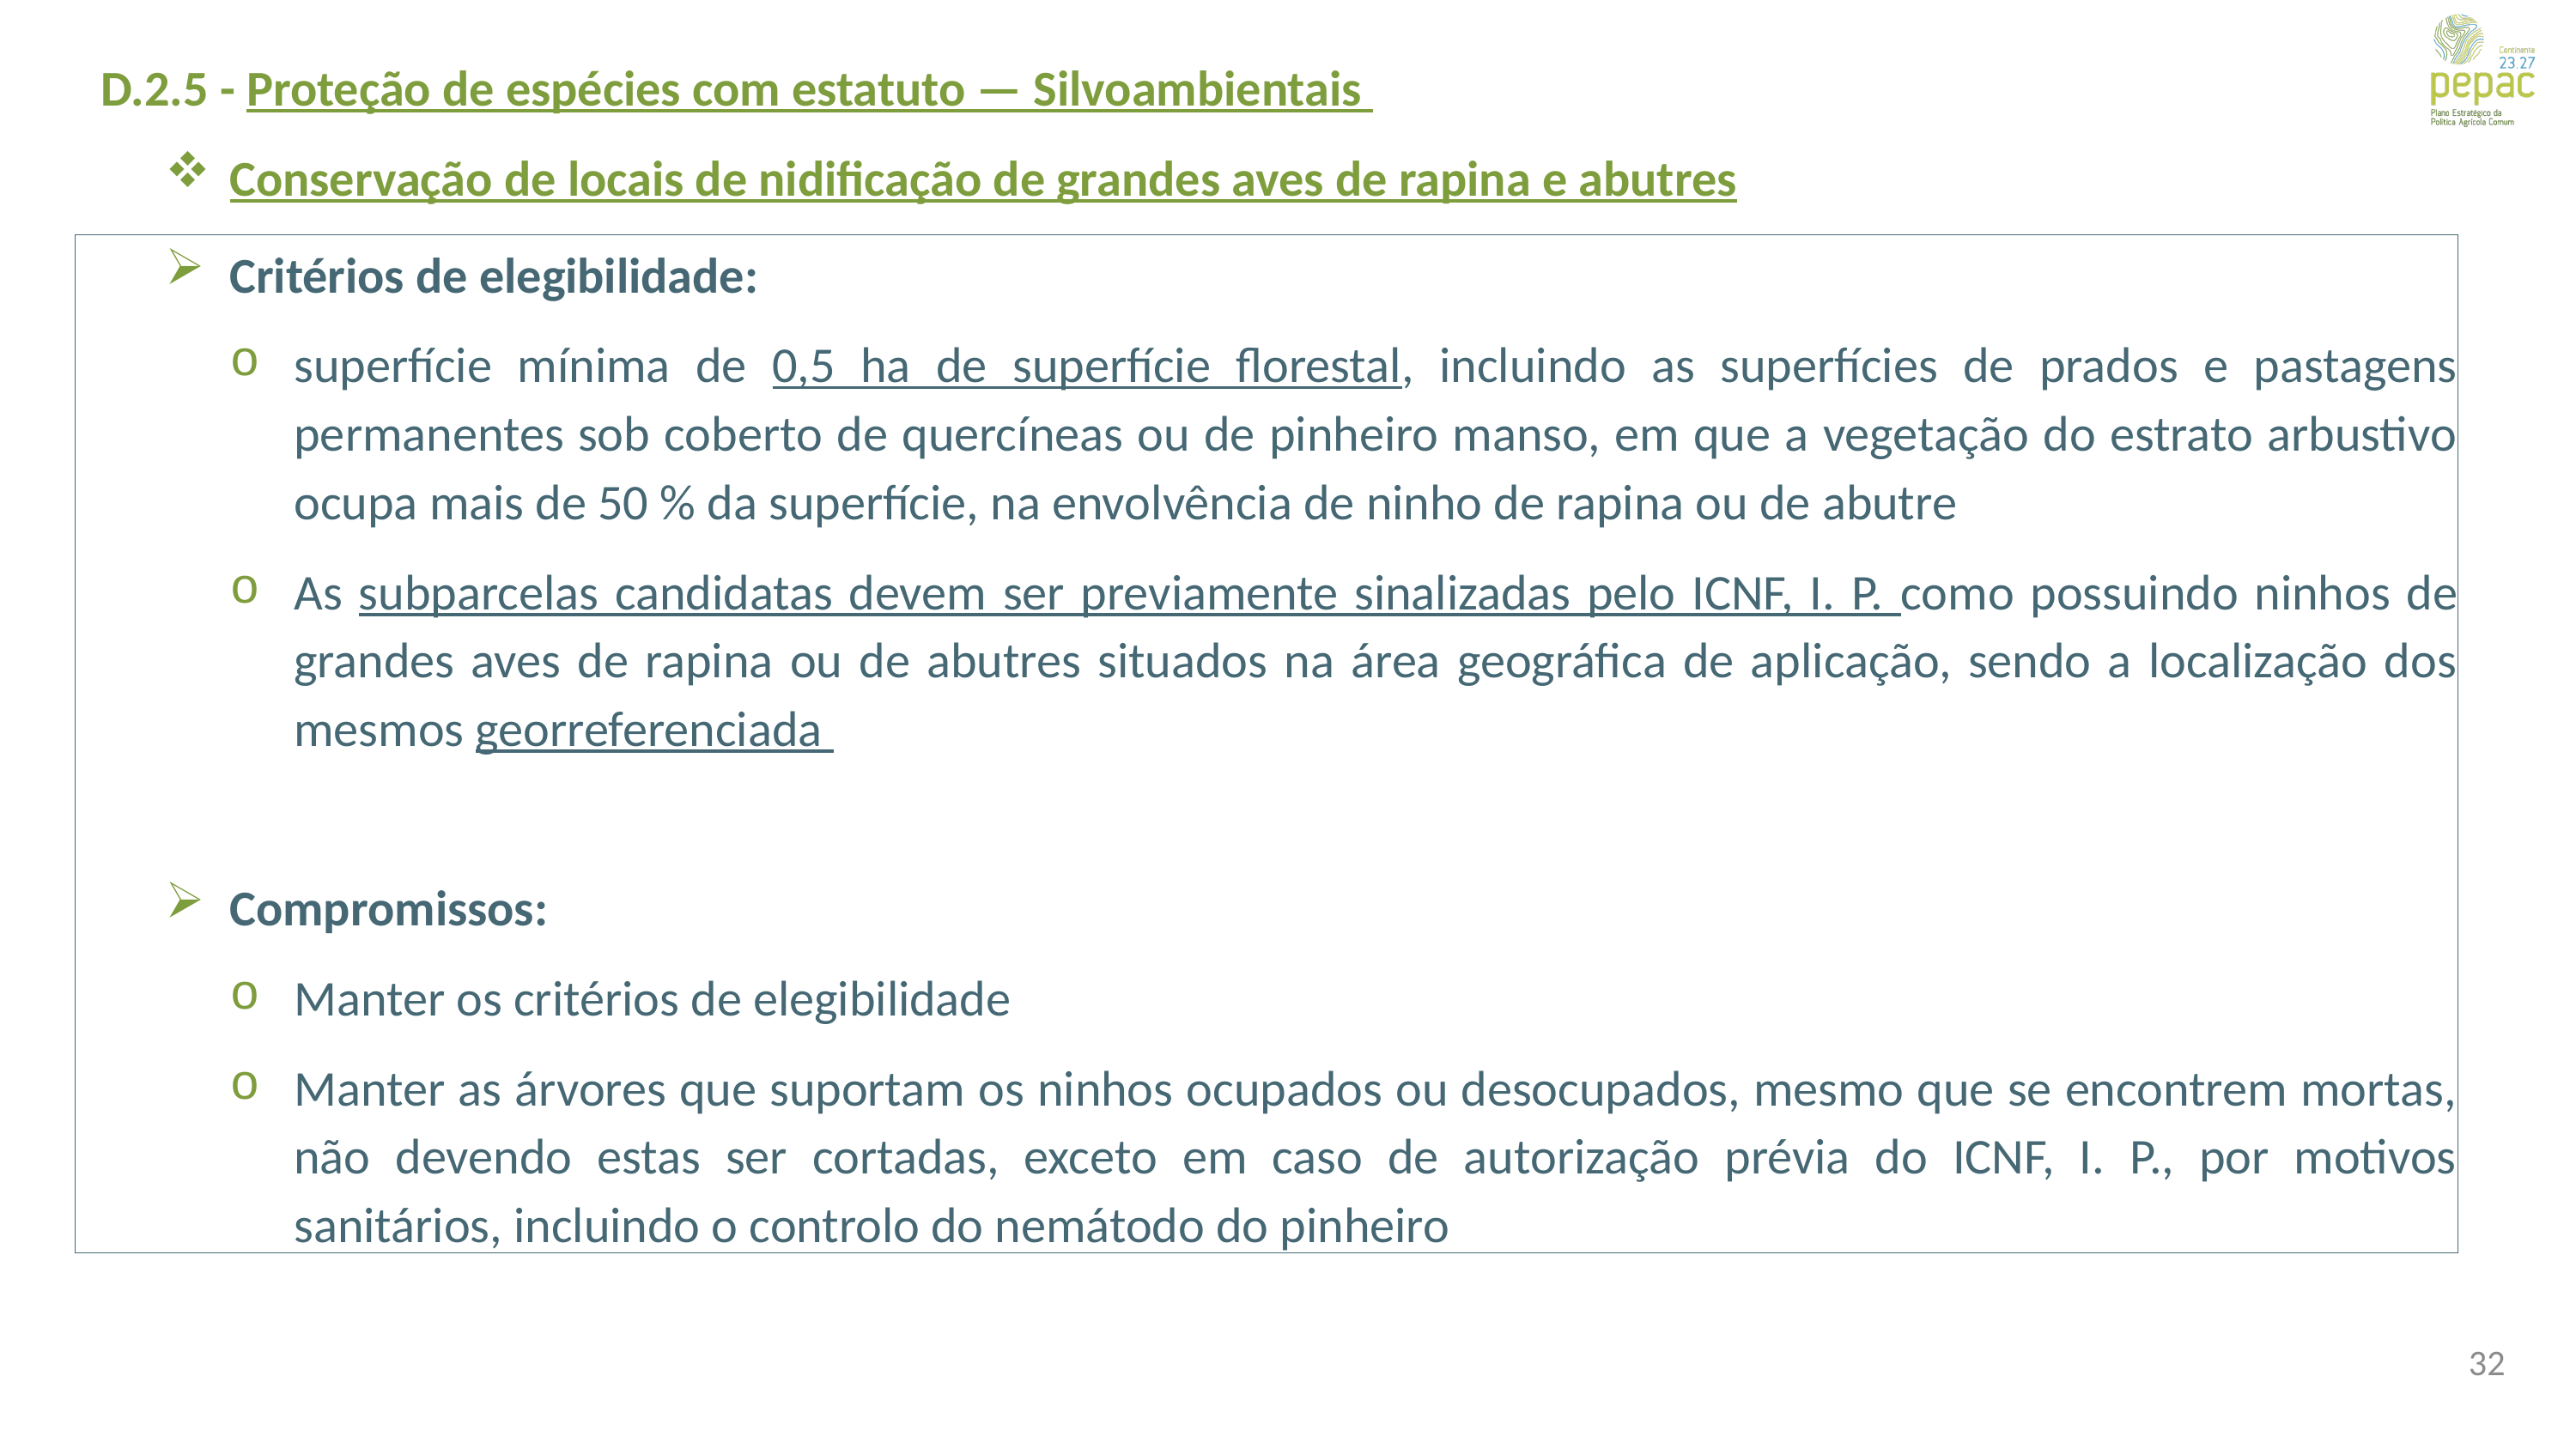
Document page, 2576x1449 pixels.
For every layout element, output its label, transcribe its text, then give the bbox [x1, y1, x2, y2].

slide_number 32 [2293, 1342, 2518, 1380]
text_box Critérios de elegibilidade: superfície mínima de 0,5 ha de superfície florestal, incluindo as superfícies de prados e pastagens permanentes sob coberto de quercíneas ou de pinheiro manso, em que a vegetação do estrato arbustivo ocupa mais de 50 % da superfície, na envolvência de ninho de rapina ou de abutre As subparcelas candidatas devem ser previamente sinalizadas pelo ICNF, I. P. como possuindo ninhos de grandes aves de rapina ou de abutres situados na área geográfica de aplicação, sendo a localização dos mesmos georreferenciada Compromissos: Manter os critérios de elegibilidade Manter as árvores que suportam os ninhos ocupados ou desocupados, mesmo que se encontrem mortas, não devendo estas ser cortadas, exceto em caso de autorização prévia do ICNF, I. P., por motivos sanitários, incluindo o controlo do nemátodo do pinheiro [75, 234, 2458, 1253]
text_box D.2.5 - Proteção de espécies com estatuto — Silvoambientais Conservação de locais de nidificação de grandes aves de rapina e abutres [75, 61, 2368, 206]
picture [2423, 6, 2543, 135]
